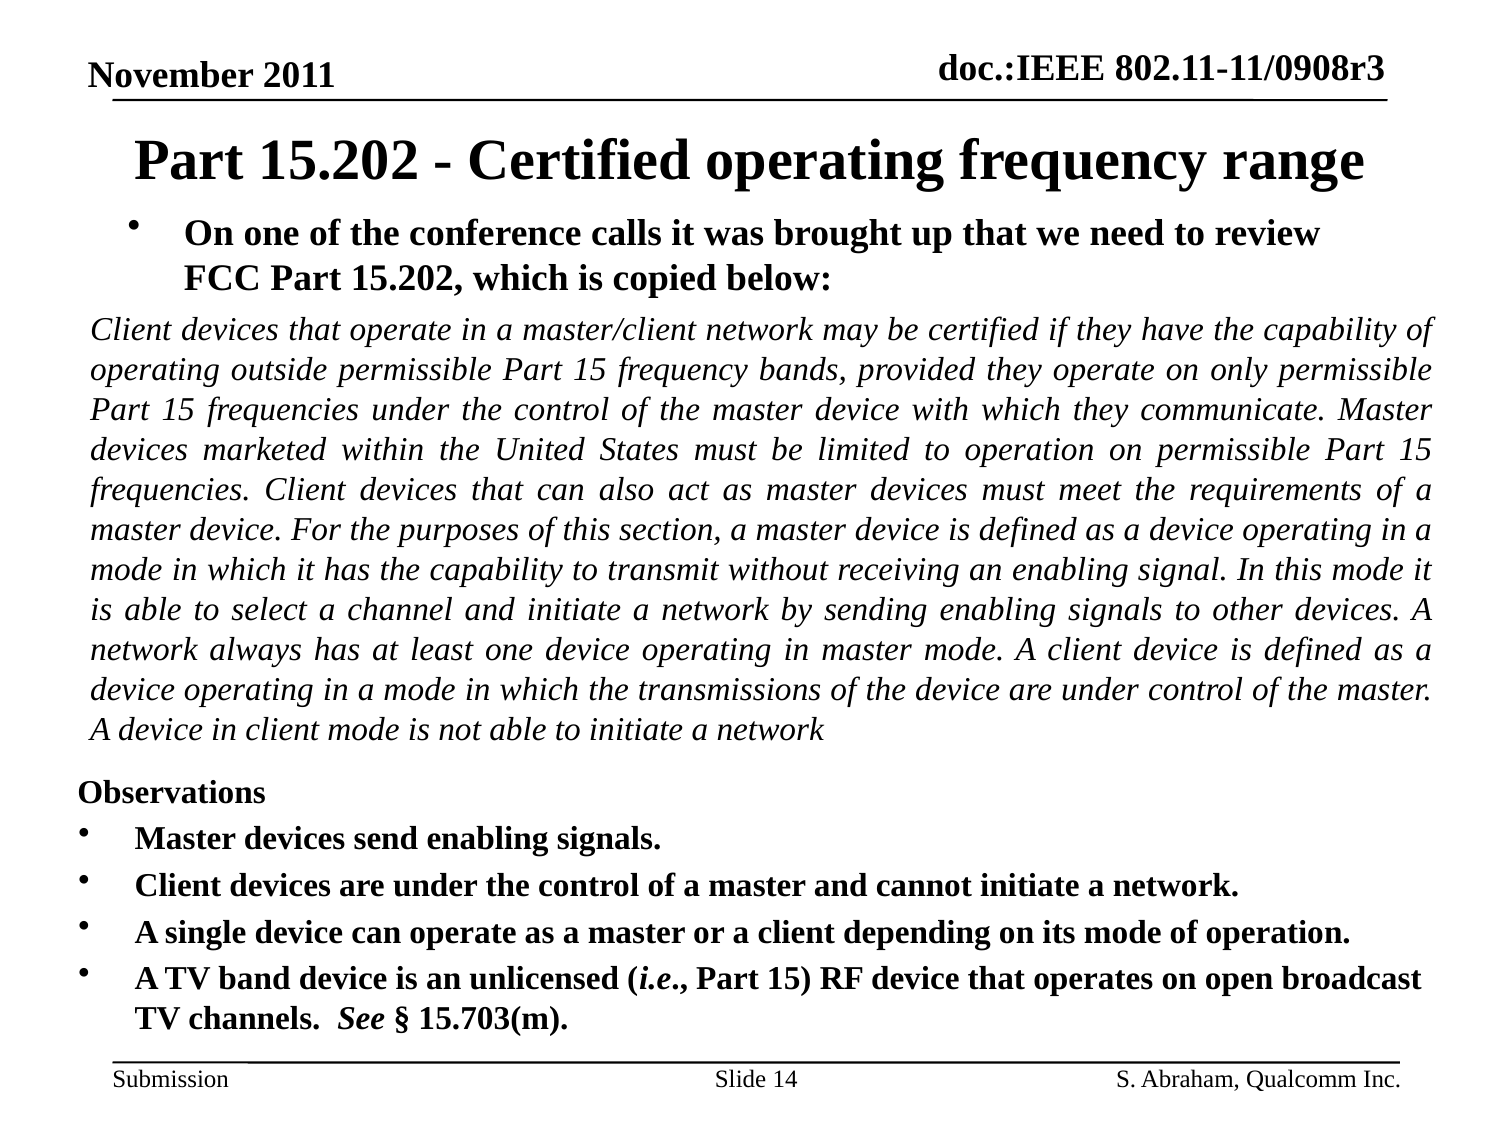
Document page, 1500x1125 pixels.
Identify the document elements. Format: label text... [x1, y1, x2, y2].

title Part 15.202 - Certified operating frequency range [112, 112, 1388, 199]
text_box Observations Master devices send enabling signals. Client devices are under the control of a master and cannot initiate a network. A single device can operate as a master or a client depending on its mode of operation. A TV band device is an unlicensed (i.e., Part 15) RF device that operates on open broadcast TV channels. See § 15.703(m). [62, 762, 1463, 1063]
list On one of the conference calls it was brought up that we need to review FCC Part 15.202, which is copied below: [112, 199, 1388, 299]
text_box Client devices that operate in a master/client network may be certified if they have the capability of operating outside permissible Part 15 frequency bands, provided they operate on only permissible Part 15 frequencies under the control of the master device with which they communicate. Master devices marketed within the United States must be limited to operation on permissible Part 15 frequencies. Client devices that can also act as master devices must meet the requirements of a master device. For the purposes of this section, a master device is defined as a device operating in a mode in which it has the capability to transmit without receiving an enabling signal. In this mode it is able to select a channel and initiate a network by sending enabling signals to other devices. A network always has at least one device operating in master mode. A client device is defined as a device operating in a mode in which the transmissions of the device are under control of the master. A device in client mode is not able to initiate a network [75, 299, 1450, 762]
slide_number Slide 14 [712, 1063, 800, 1093]
footer S. Abraham, Qualcomm Inc. [1111, 1063, 1402, 1093]
